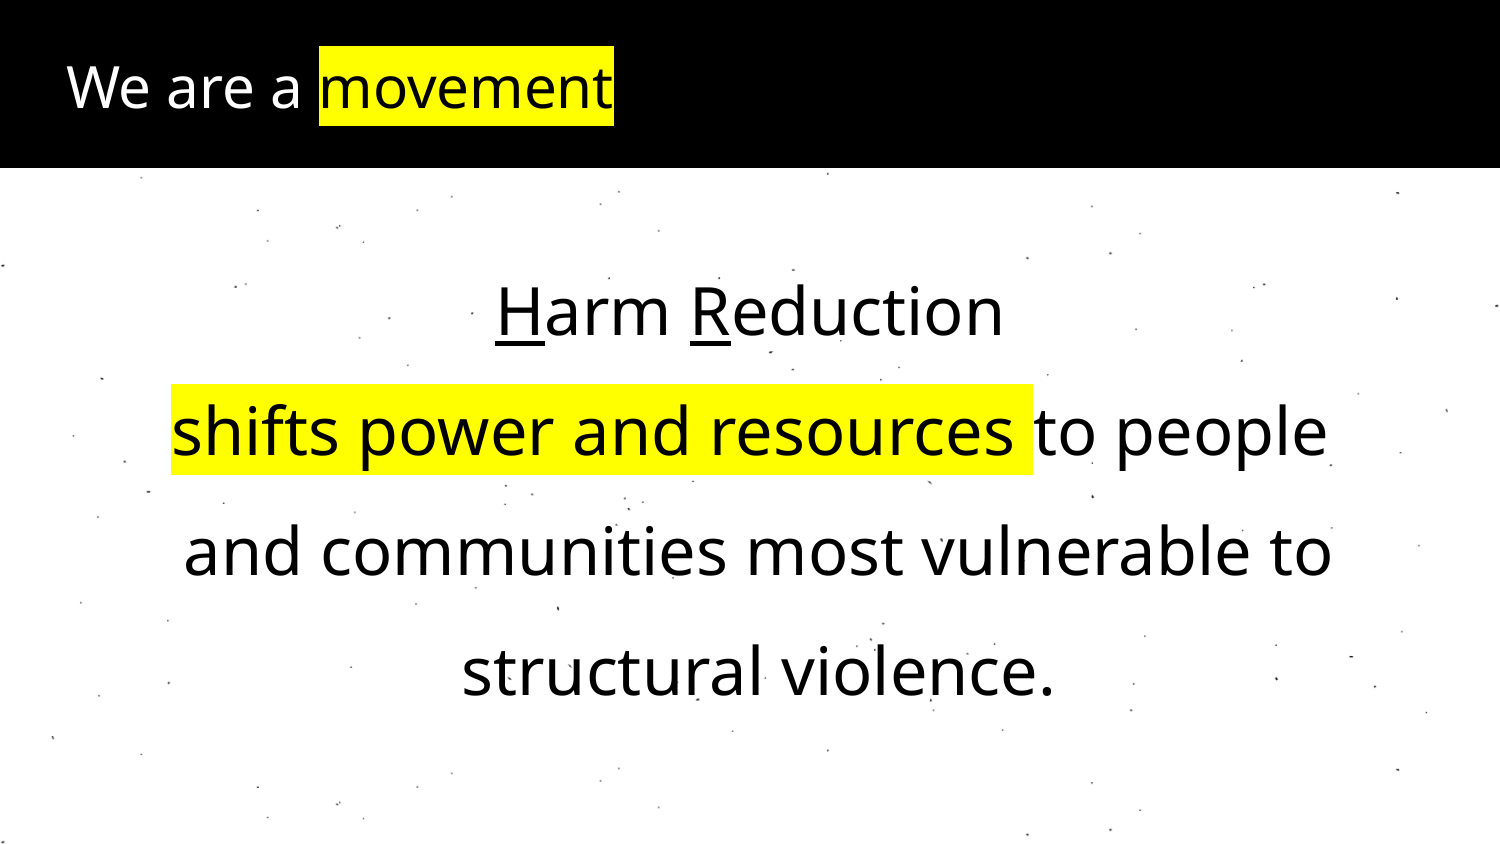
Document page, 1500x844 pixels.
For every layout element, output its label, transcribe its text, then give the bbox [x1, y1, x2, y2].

title We are a movement [51, 35, 1449, 130]
list Harm Reduction shifts power and resources to people and communities most vulnerable to structural violence. [51, 214, 1449, 775]
picture [0, 168, 1500, 844]
